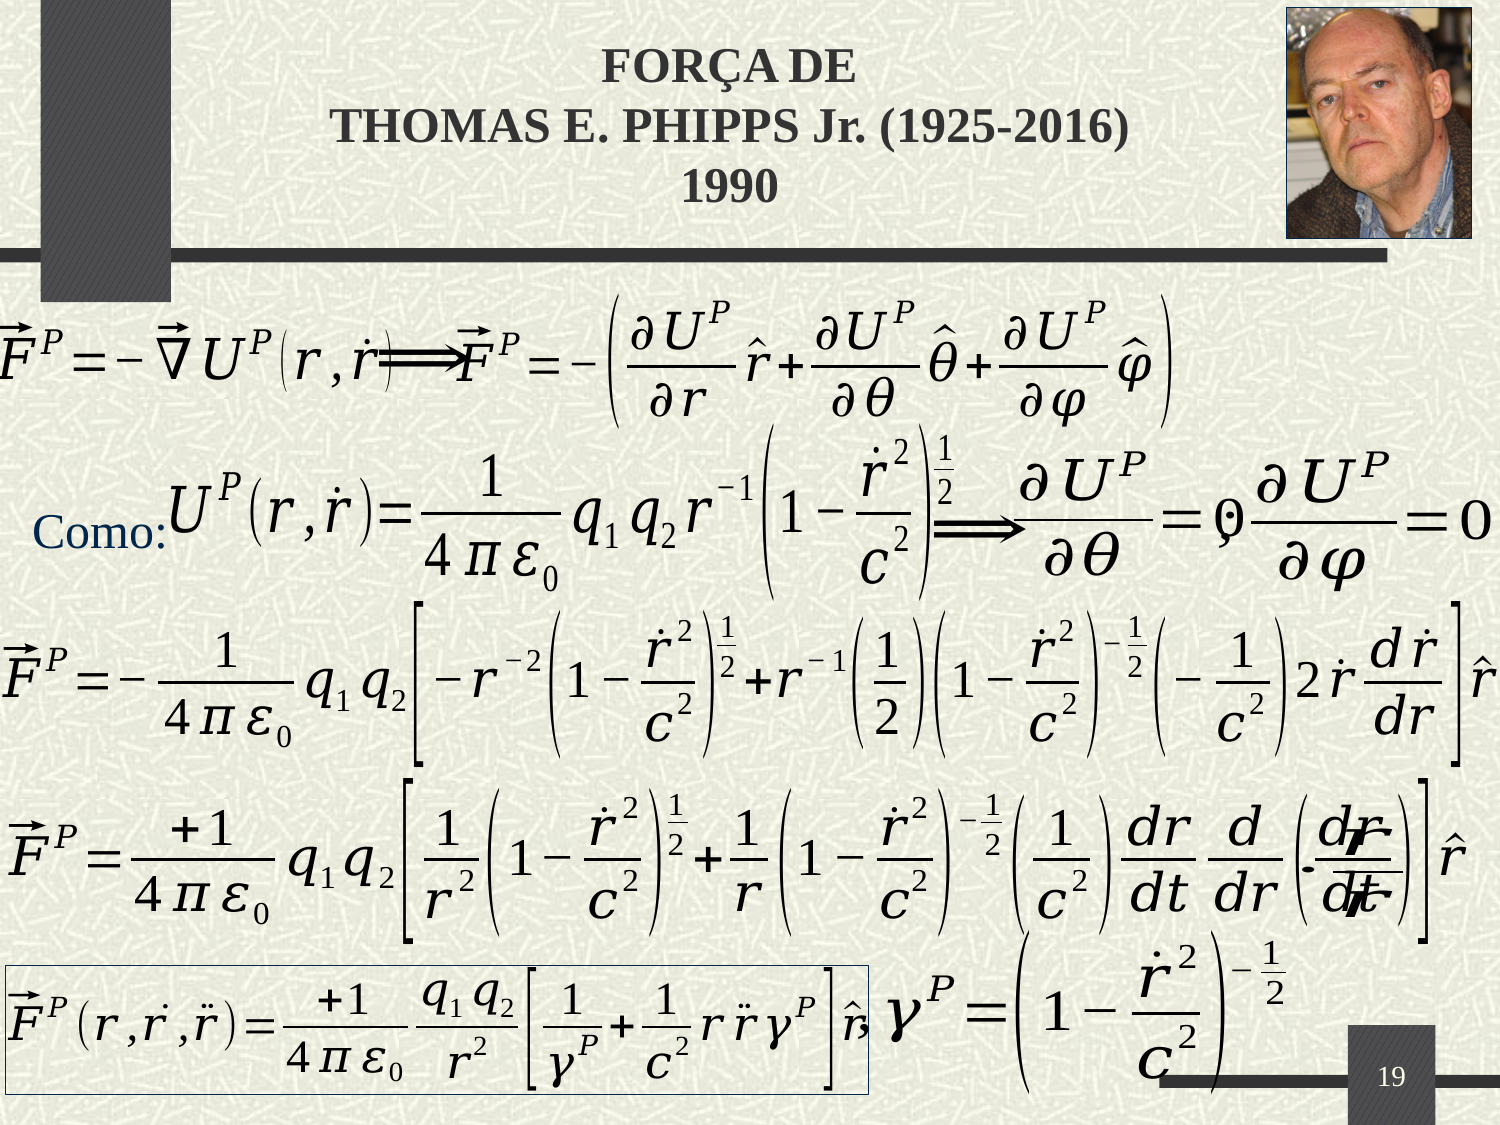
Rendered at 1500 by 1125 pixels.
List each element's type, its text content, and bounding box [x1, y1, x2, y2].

text_box Como: [5, 491, 195, 567]
picture [0, 0, 1500, 1125]
title FORÇA DE THOMAS E. PHIPPS Jr. (1925-2016) 1990 [194, 30, 1266, 220]
slide_number 19 [1347, 1024, 1436, 1125]
picture [0, 0, 40, 248]
picture [1436, 1088, 1500, 1125]
